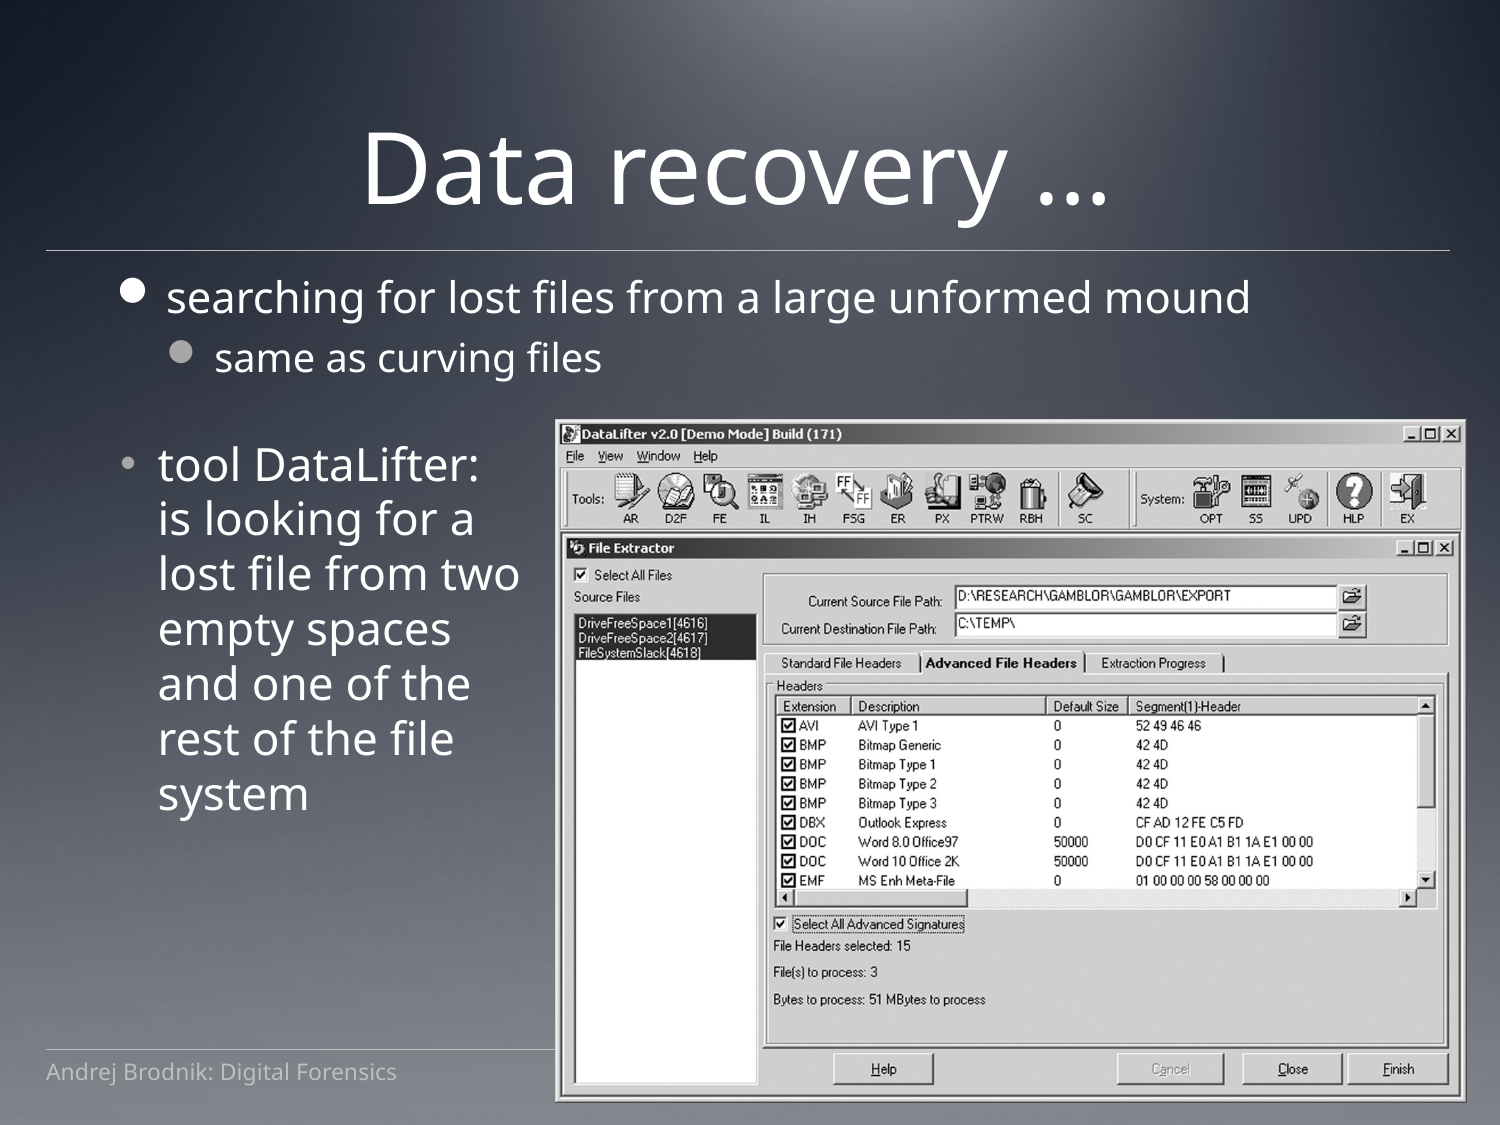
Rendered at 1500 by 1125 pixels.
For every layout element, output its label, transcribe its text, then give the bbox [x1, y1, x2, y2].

title Data recovery … [105, 17, 1394, 233]
footer Andrej Brodnik: Digital Forensics [46, 1042, 521, 1103]
list searching for lost files from a large unformed mound same as curving files [101, 262, 1394, 420]
text_box tool DataLifter: is looking for a lost file from two empty spaces and one of the rest of the file system [105, 427, 553, 1016]
picture [553, 417, 1469, 1105]
